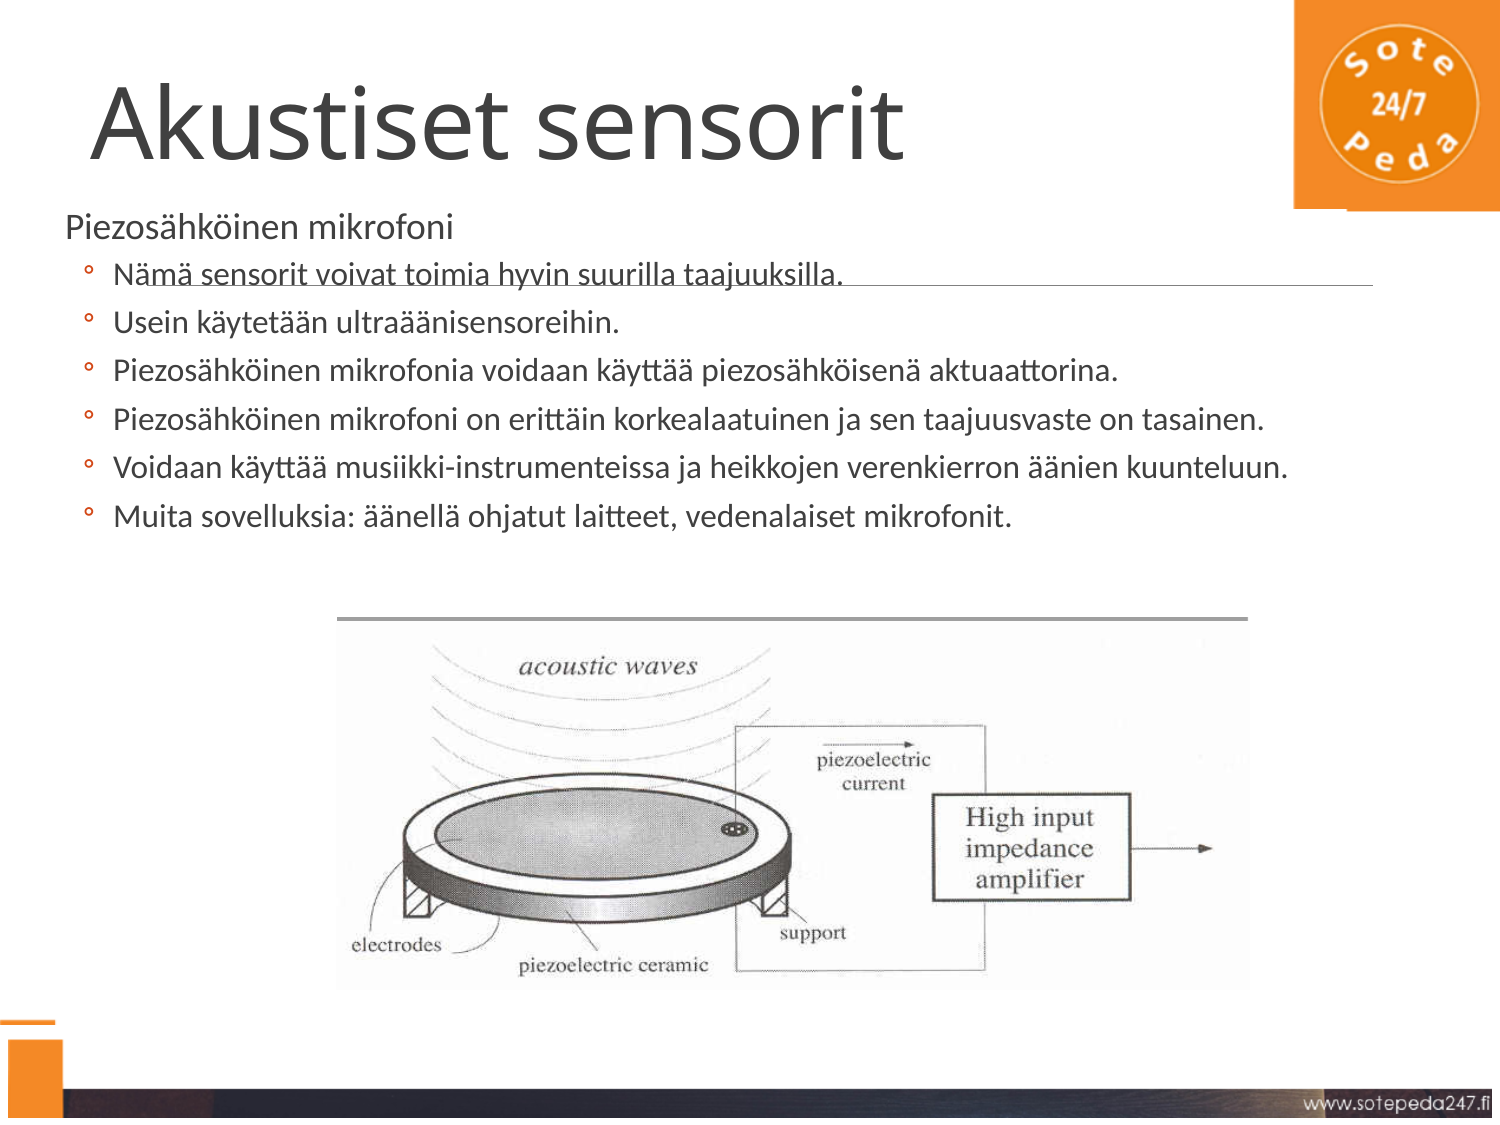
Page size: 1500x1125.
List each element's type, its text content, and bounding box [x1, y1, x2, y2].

list Piezosähköinen mikrofoni Nämä sensorit voivat toimia hyvin suurilla taajuuksilla. Usein käytetään ultraäänisensoreihin. Piezosähköinen mikrofonia voidaan käyttää piezosähköisenä aktuaattorina. Piezosähköinen mikrofoni on erittäin korkealaatuinen ja sen taajuusvaste on tasainen. Voidaan käyttää musiikki-instrumenteissa ja heikkojen verenkierron äänien kuunteluun. Muita sovelluksia: äänellä ohjatut laitteet, vedenalaiset mikrofonit. [50, 200, 1400, 924]
title Akustiset sensorit [75, 20, 1290, 188]
picture [0, 0, 1500, 1125]
